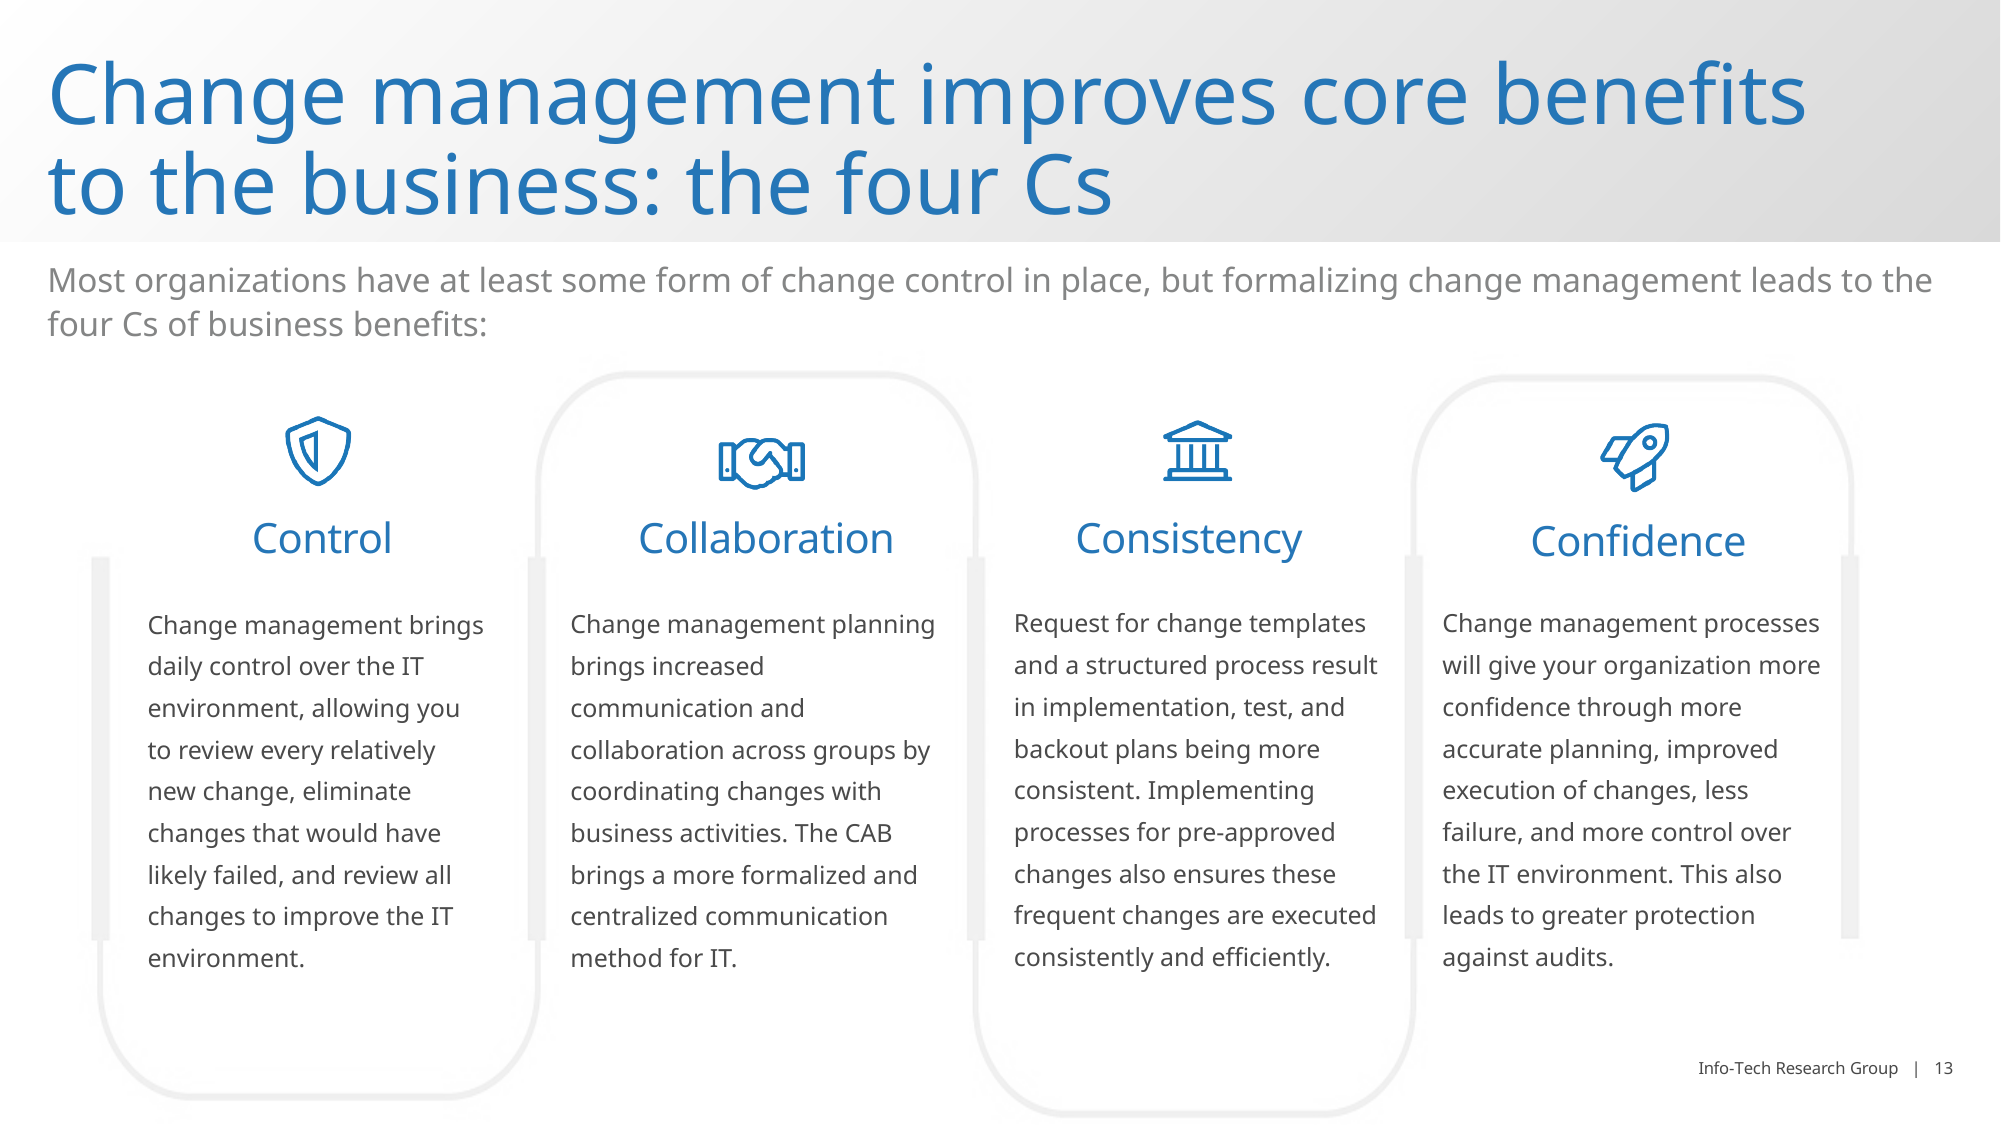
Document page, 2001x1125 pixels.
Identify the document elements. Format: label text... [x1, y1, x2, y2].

list Most organizations have at least some form of change control in place, but formalizing change management leads to the four Cs of business benefits: [47, 254, 1939, 313]
text_box [0, 0, 2001, 242]
picture [0, 313, 2001, 1125]
title Change management improves core benefits to the business: the four Cs [47, 52, 1854, 238]
